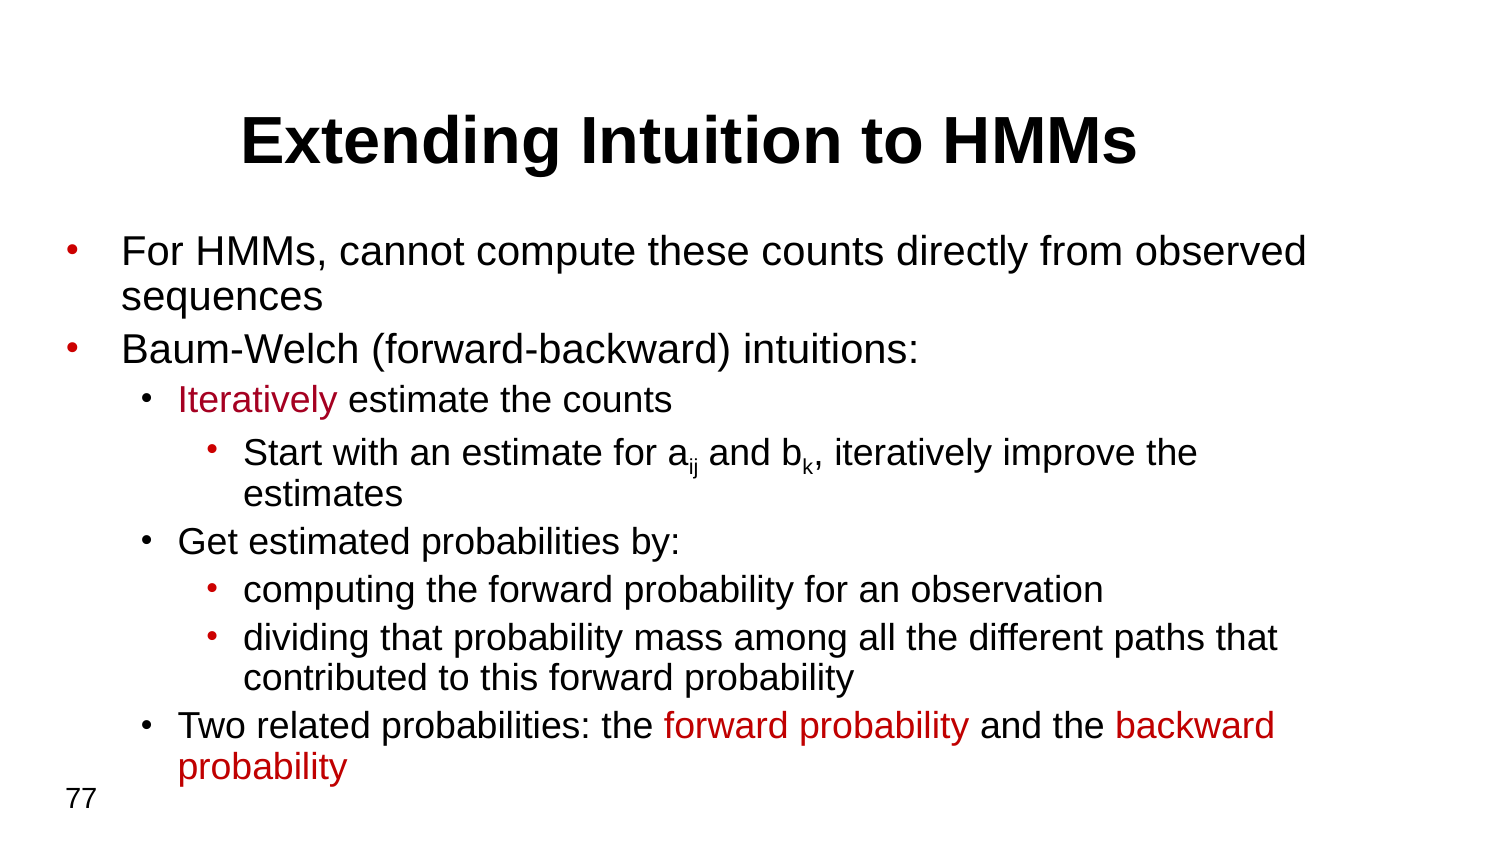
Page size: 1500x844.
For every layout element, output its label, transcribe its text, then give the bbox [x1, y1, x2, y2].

list For HMMs, cannot compute these counts directly from observed sequences Baum-Welch (forward-backward) intuitions: Iteratively estimate the counts Start with an estimate for aij and bk, iteratively improve the estimates Get estimated probabilities by: computing the forward probability for an observation dividing that probability mass among all the different paths that contributed to this forward probability Two related probabilities: the forward probability and the backward probability [50, 221, 1325, 769]
title Extending Intuition to HMMs [225, 62, 1450, 185]
slide_number 77 [49, 771, 376, 829]
